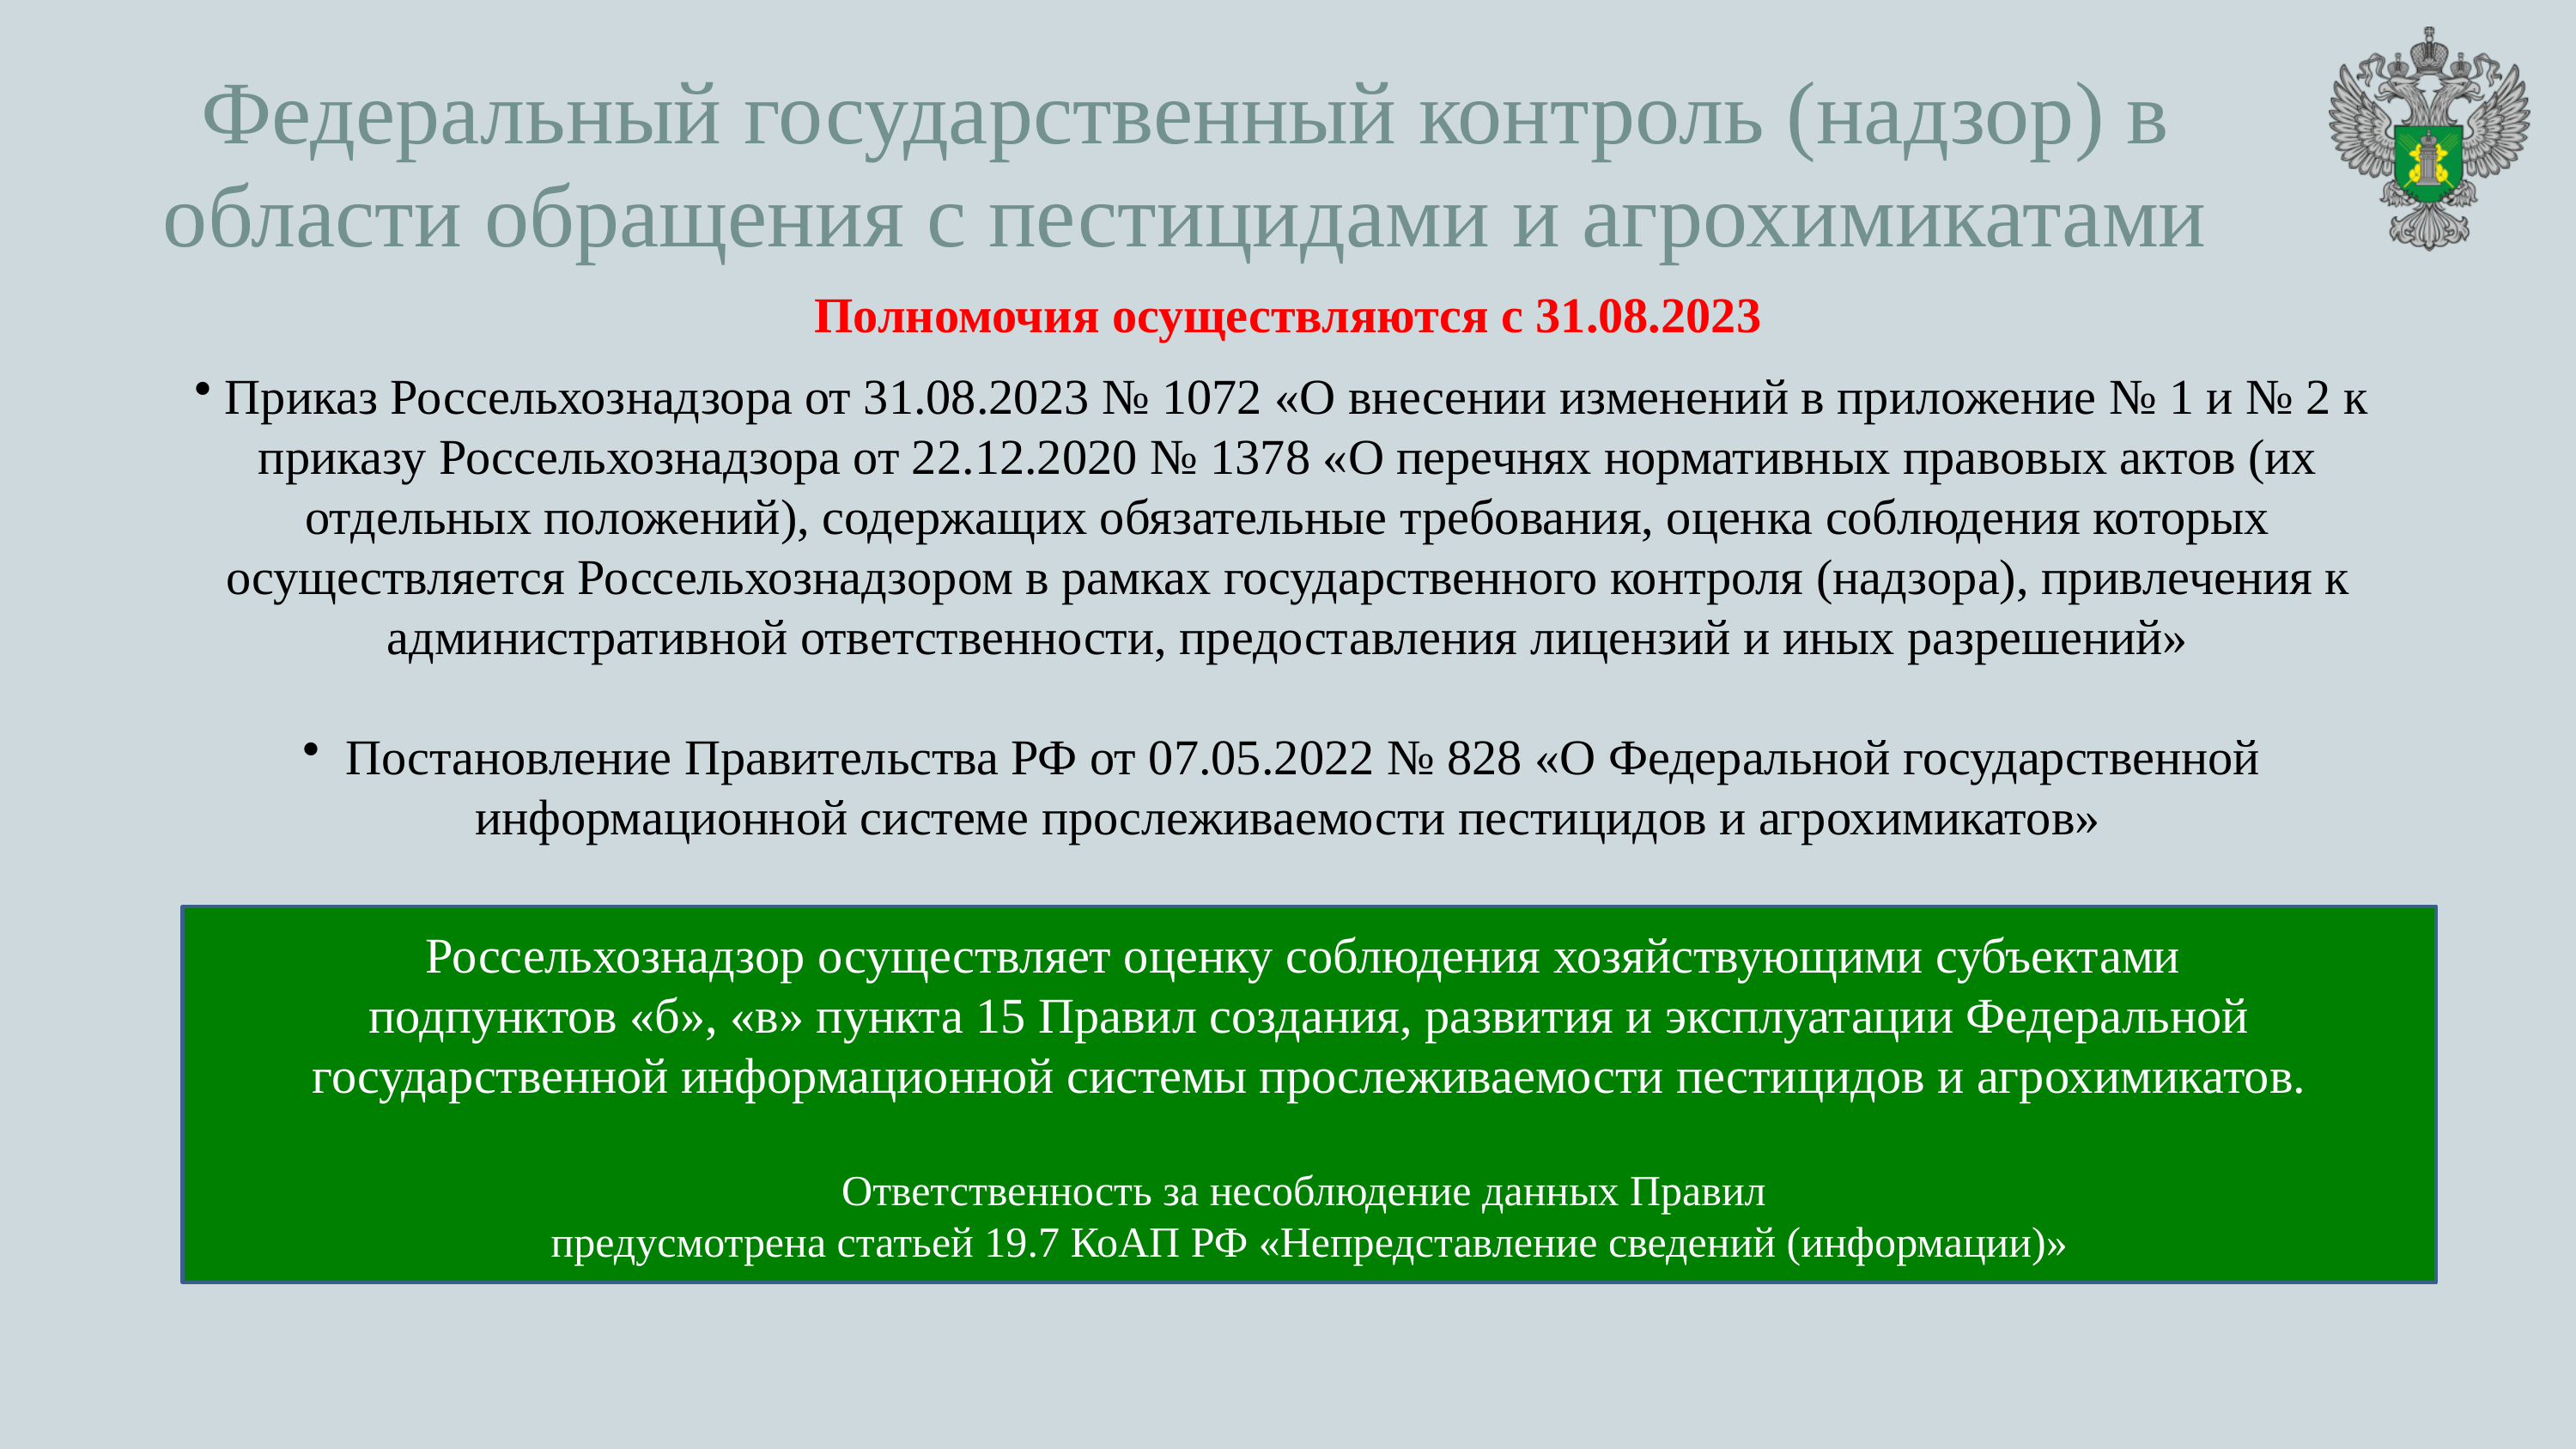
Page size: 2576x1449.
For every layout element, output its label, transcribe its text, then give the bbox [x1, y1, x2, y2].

text_box Федеральный государственный контроль (надзор) в области обращения с пестицидами и агрохимикатами [128, 58, 2244, 265]
text_box Россельхознадзор осуществляет оценку соблюдения хозяйствующими субъектами подпунктов «б», «в» пункта 15 Правил создания, развития и эксплуатации Федеральной государственной информационной системы прослеживаемости пестицидов и агрохимикатов. Ответственность за несоблюдение данных Правил предусмотрена статьей 19.7 КоАП РФ «Непредставление сведений (информации)» [180, 905, 2438, 1284]
picture [2329, 26, 2530, 252]
text_box Полномочия осуществляются с 31.08.2023 Приказ Россельхознадзора от 31.08.2023 № 1072 «О внесении изменений в приложение № 1 и № 2 к приказу Россельхознадзора от 22.12.2020 № 1378 «О перечнях нормативных правовых актов (их отдельных положений), содержащих обязательные требования, оценка соблюдения которых осуществляется Россельхознадзором в рамках государственного контроля (надзора), привлечения к административной ответственности, предоставления лицензий и иных разрешений» Постановление Правительства РФ от 07.05.2022 № 828 «О Федеральной государственной информационной системе прослеживаемости пестицидов и агрохимикатов» [172, 276, 2404, 852]
